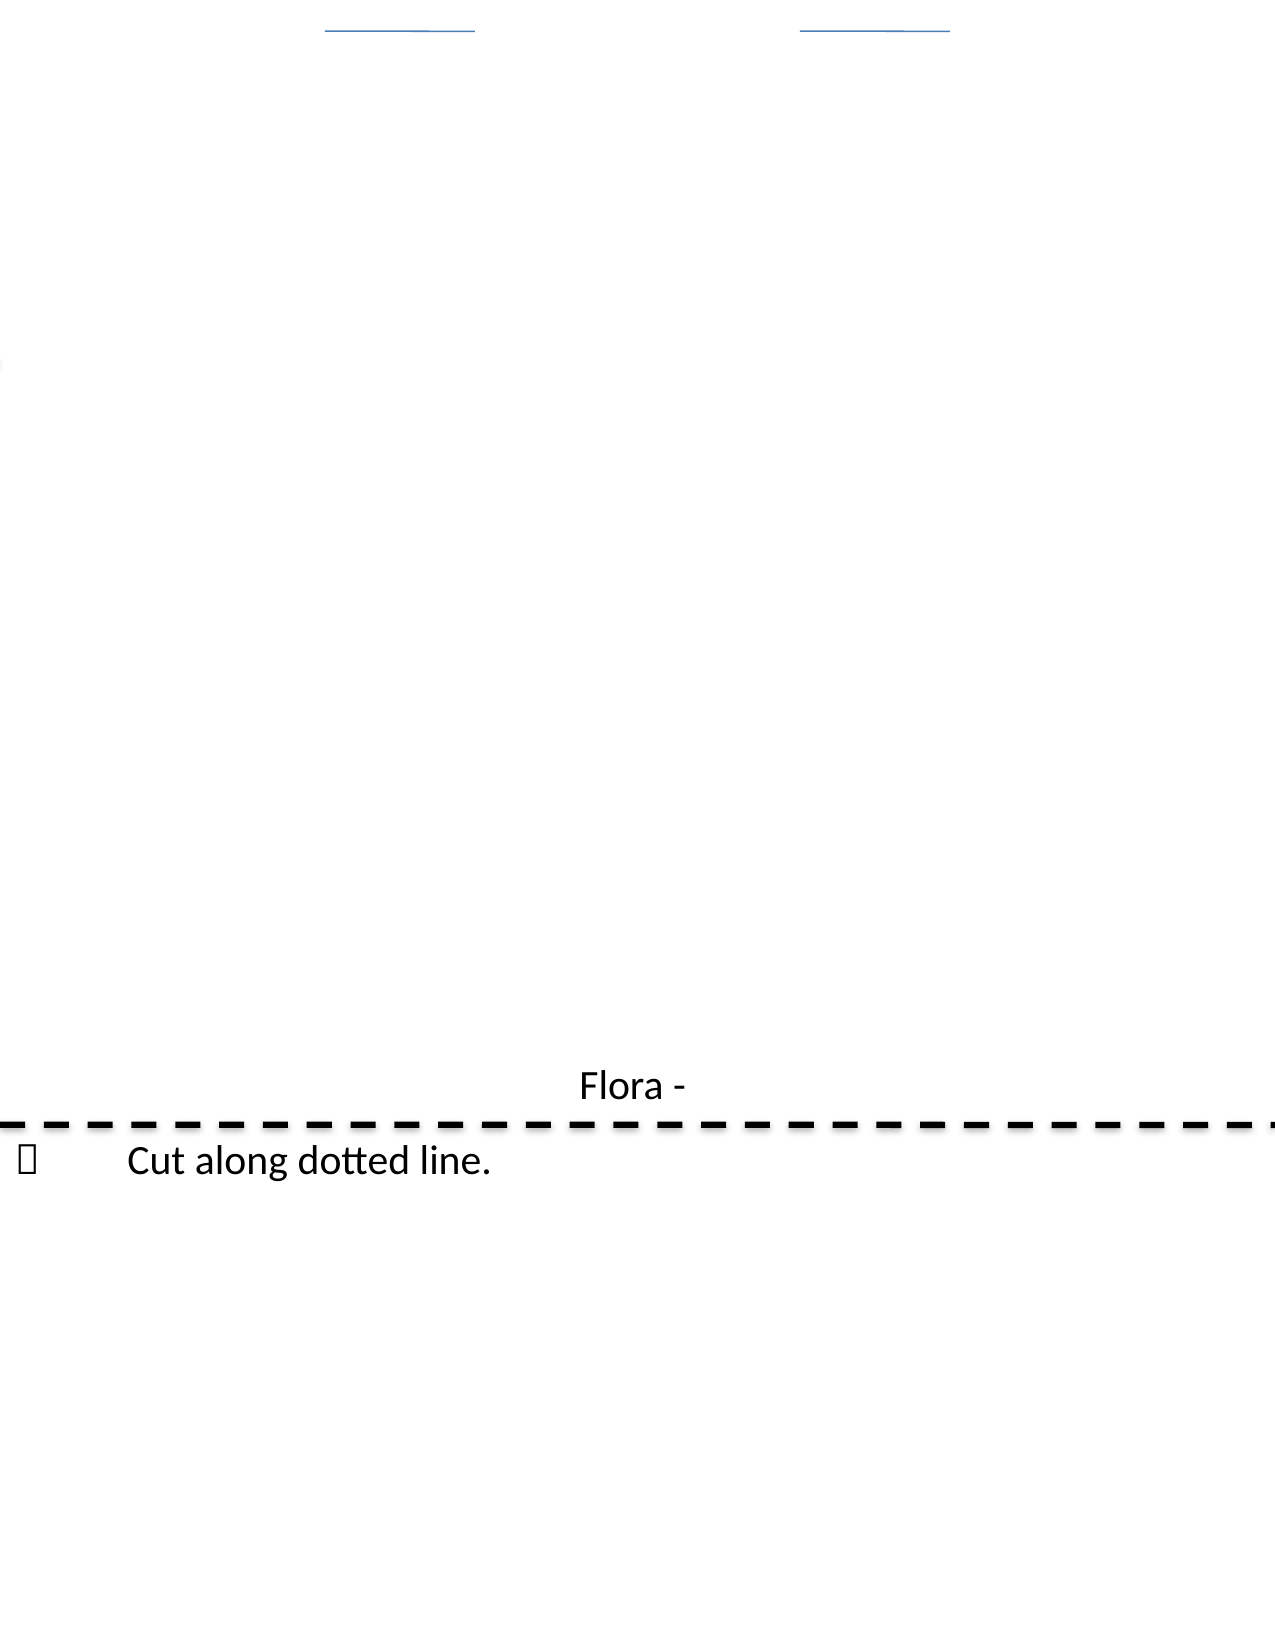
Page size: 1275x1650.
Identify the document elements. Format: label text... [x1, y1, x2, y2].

text_box Flora - [0, 1050, 1275, 1115]
